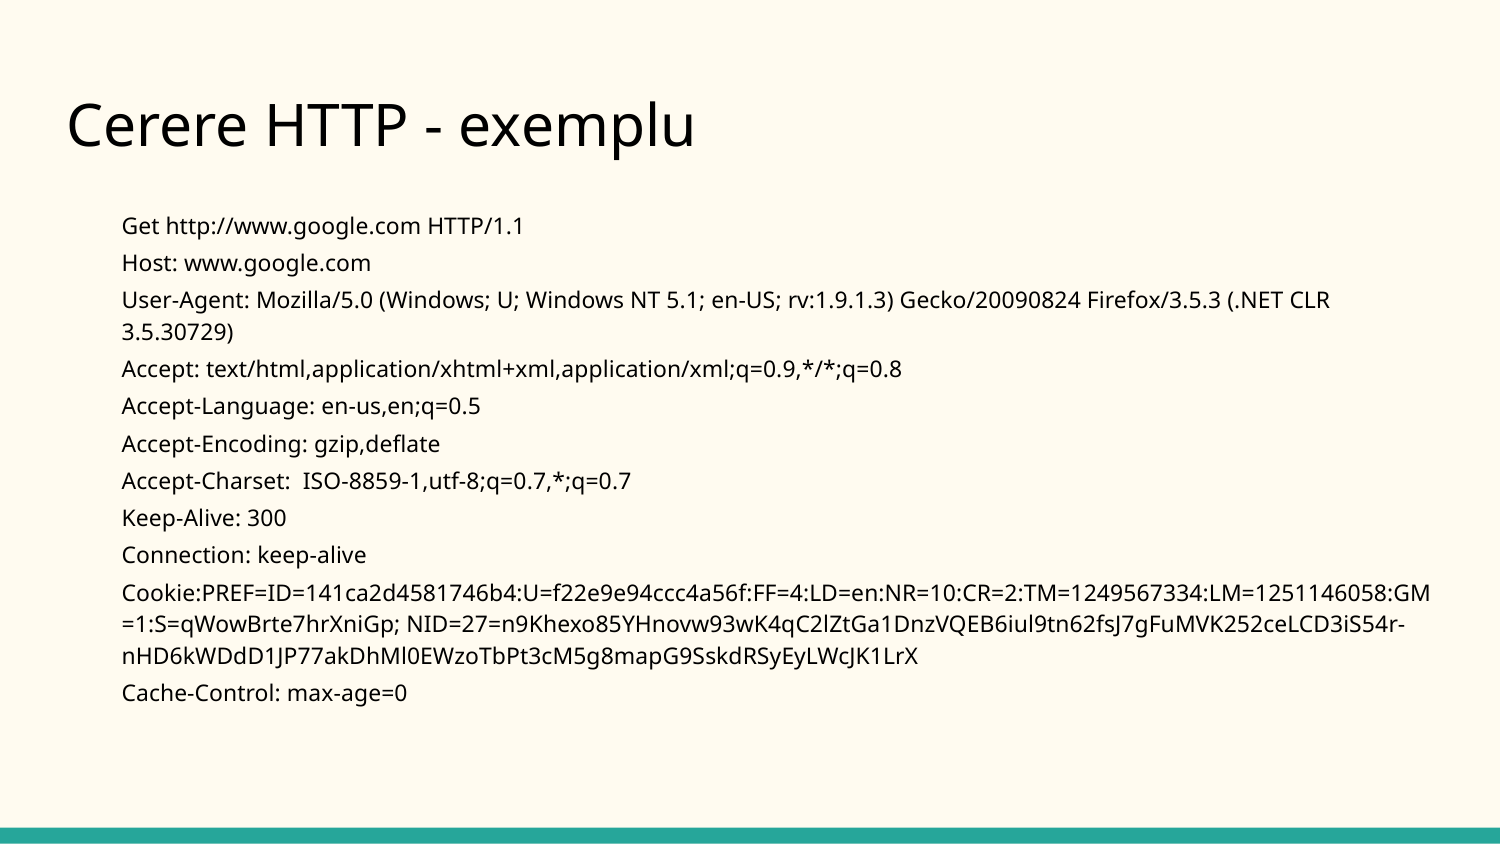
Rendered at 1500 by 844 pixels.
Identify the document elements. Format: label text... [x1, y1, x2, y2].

list Get http://www.google.com HTTP/1.1 Host: www.google.com User-Agent: Mozilla/5.0 (Windows; U; Windows NT 5.1; en-US; rv:1.9.1.3) Gecko/20090824 Firefox/3.5.3 (.NET CLR 3.5.30729) Accept: text/html,application/xhtml+xml,application/xml;q=0.9,*/*;q=0.8 Accept-Language: en-us,en;q=0.5 Accept-Encoding: gzip,deflate Accept-Charset: ISO-8859-1,utf-8;q=0.7,*;q=0.7 Keep-Alive: 300 Connection: keep-alive Cookie:PREF=ID=141ca2d4581746b4:U=f22e9e94ccc4a56f:FF=4:LD=en:NR=10:CR=2:TM=1249567334:LM=1251146058:GM=1:S=qWowBrte7hrXniGp; NID=27=n9Khexo85YHnovw93wK4qC2lZtGa1DnzVQEB6iul9tn62fsJ7gFuMVK252ceLCD3iS54r-nHD6kWDdD1JP77akDhMl0EWzoTbPt3cM5g8mapG9SskdRSyEyLWcJK1LrX Cache-Control: max-age=0 [51, 192, 1449, 750]
title Cerere HTTP - exemplu [51, 72, 1449, 174]
